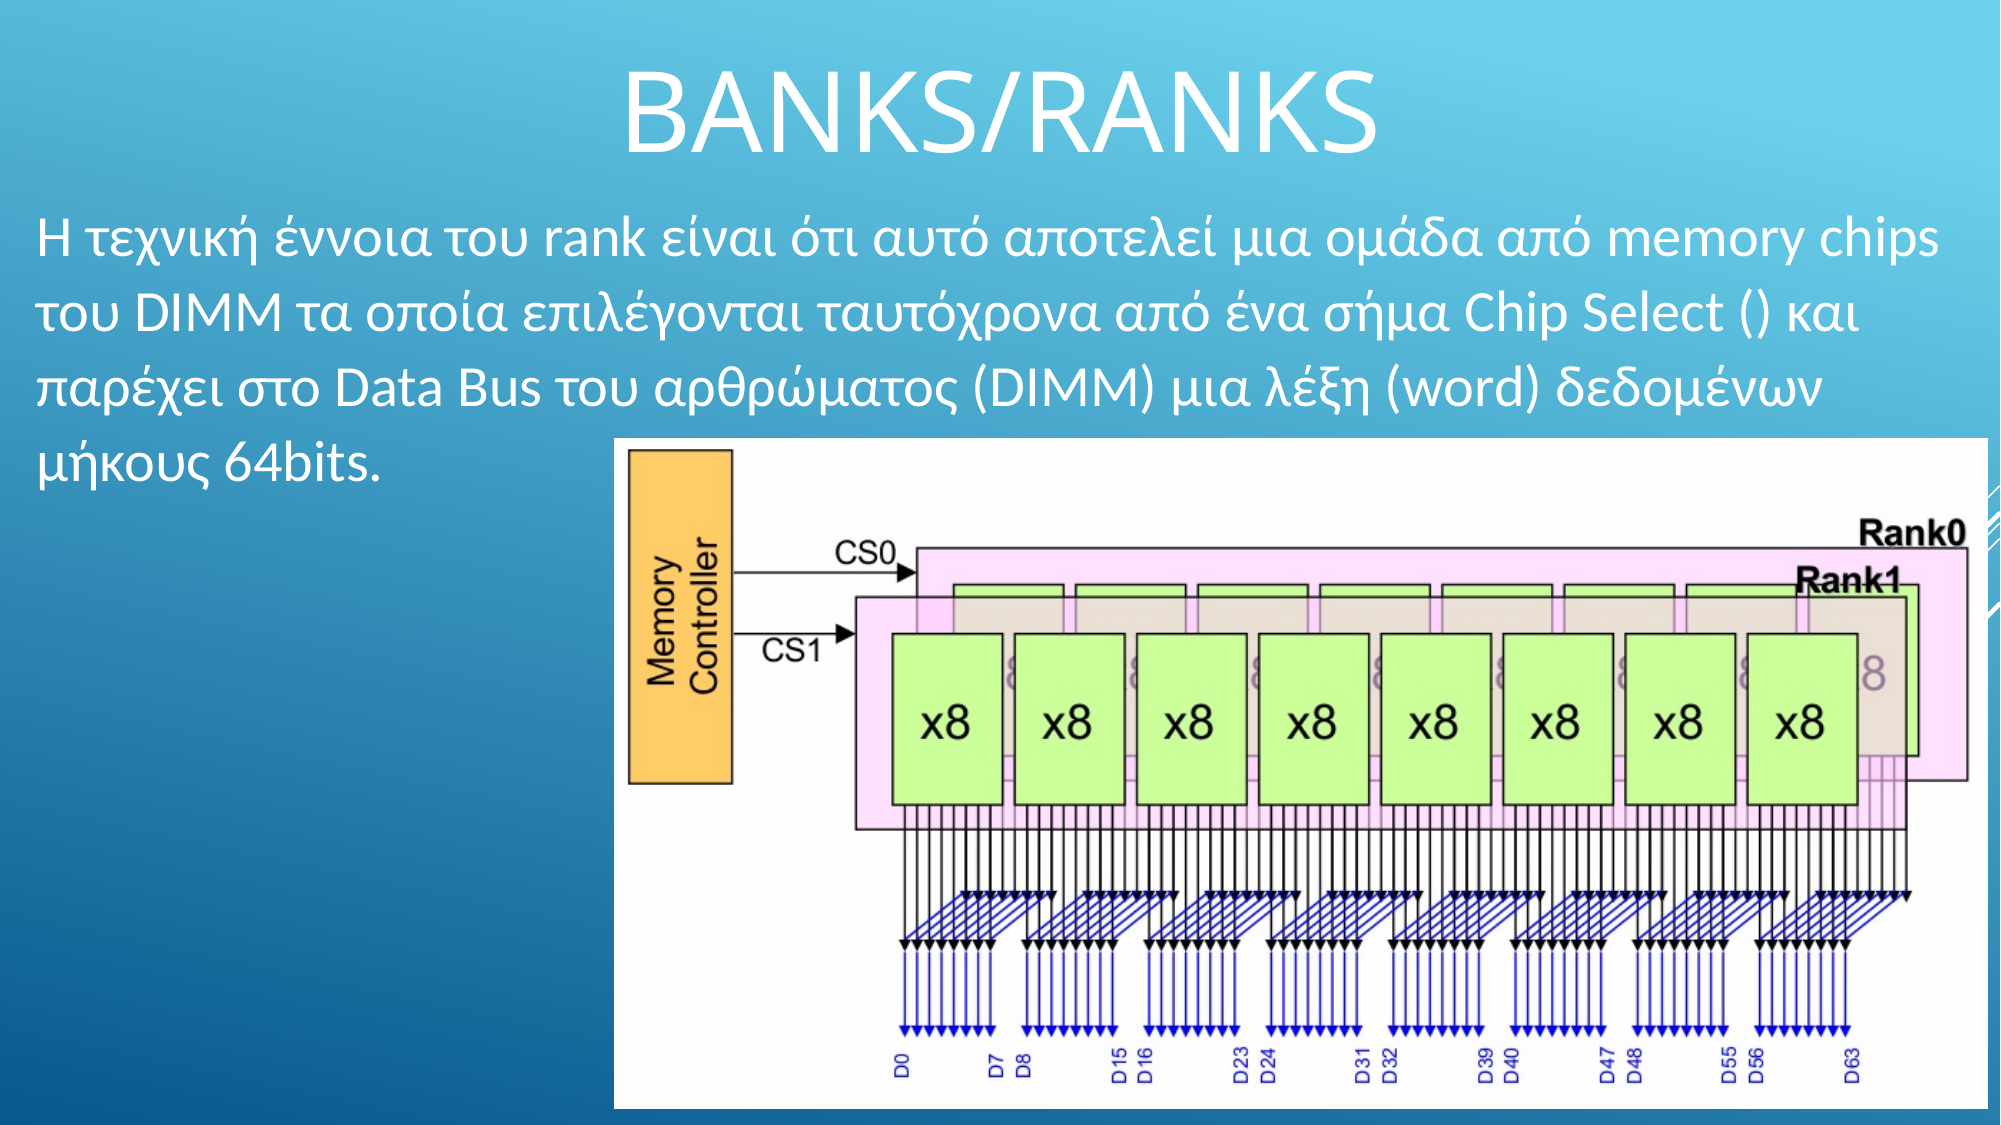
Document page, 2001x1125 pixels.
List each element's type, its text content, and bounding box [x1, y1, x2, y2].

picture [613, 438, 1988, 1109]
title BANKS/RANKS [525, 23, 1475, 192]
